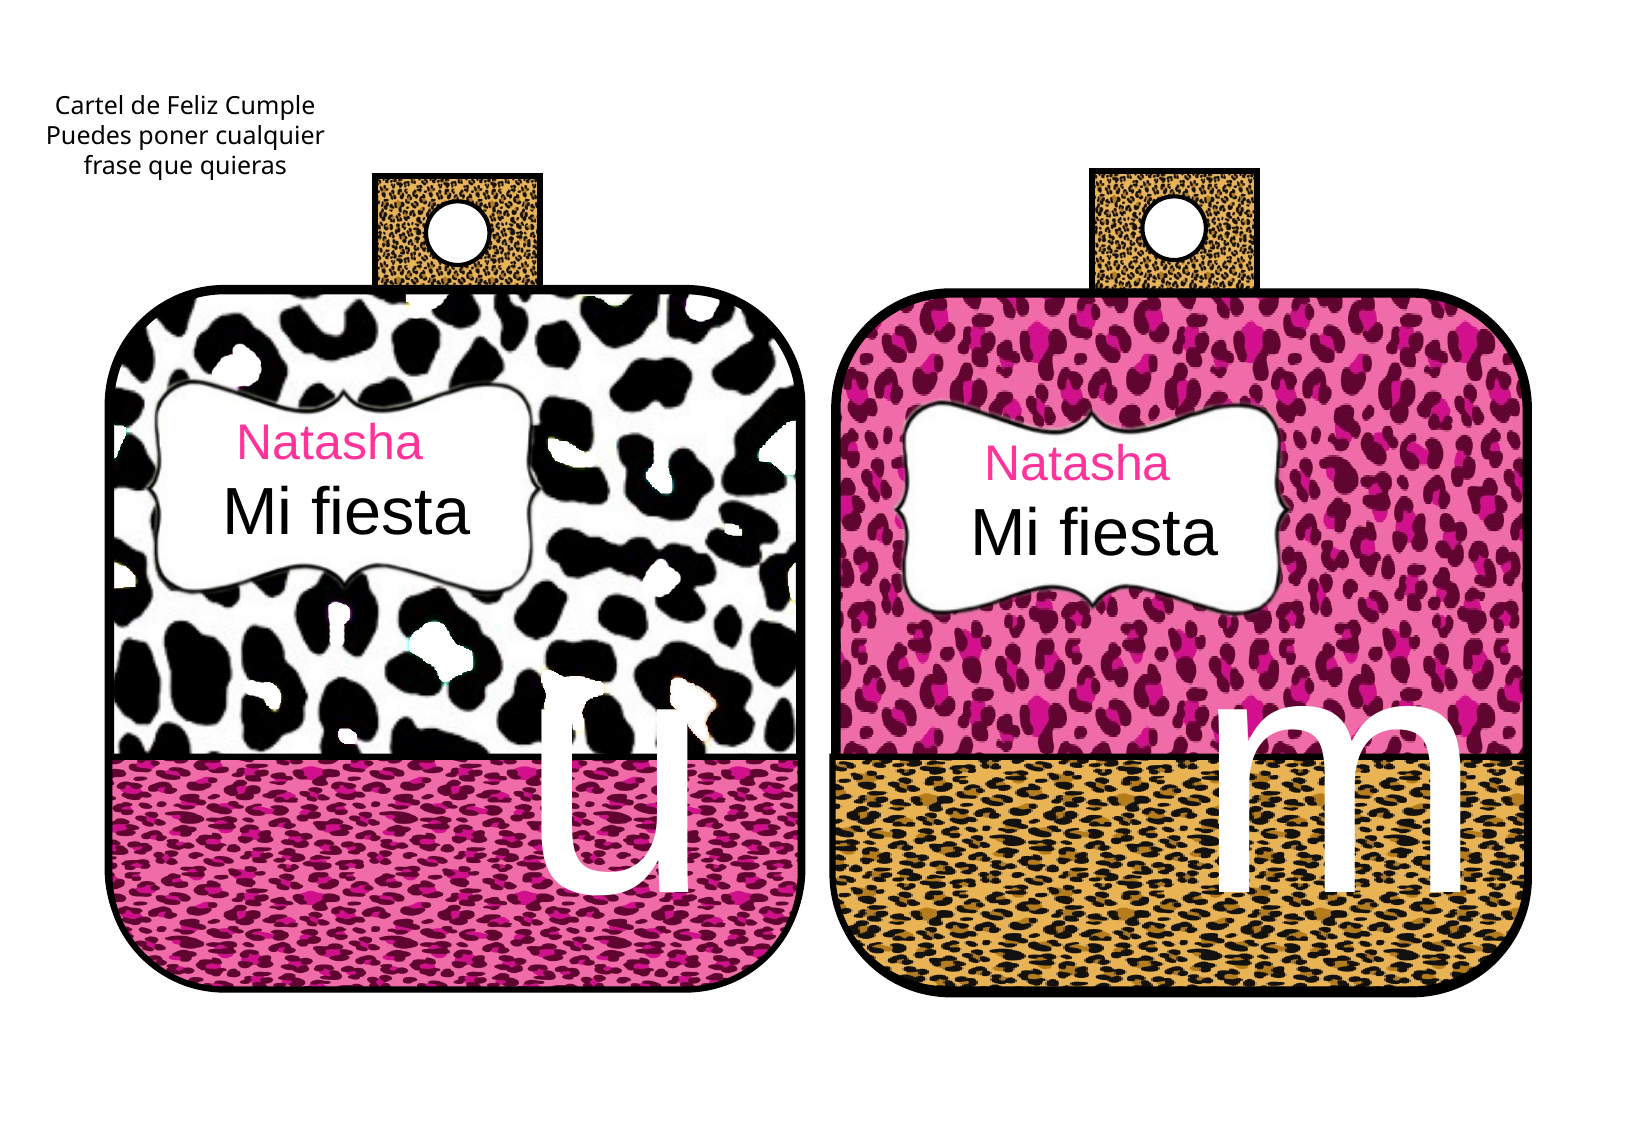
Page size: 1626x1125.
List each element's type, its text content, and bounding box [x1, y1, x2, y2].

text_box [109, 756, 801, 990]
text_box [109, 289, 801, 756]
text_box m [1169, 539, 1511, 970]
text_box [835, 292, 1528, 756]
text_box [1091, 170, 1257, 292]
text_box u [497, 539, 735, 970]
text_box [881, 969, 1481, 993]
text_box [832, 756, 1477, 990]
text_box [1142, 196, 1206, 261]
picture [142, 374, 545, 599]
picture [890, 396, 1293, 620]
text_box [425, 201, 490, 266]
text_box Cartel de Feliz Cumple Puedes poner cualquier frase que quieras [27, 82, 344, 187]
text_box [375, 175, 541, 289]
text_box [1511, 756, 1528, 934]
